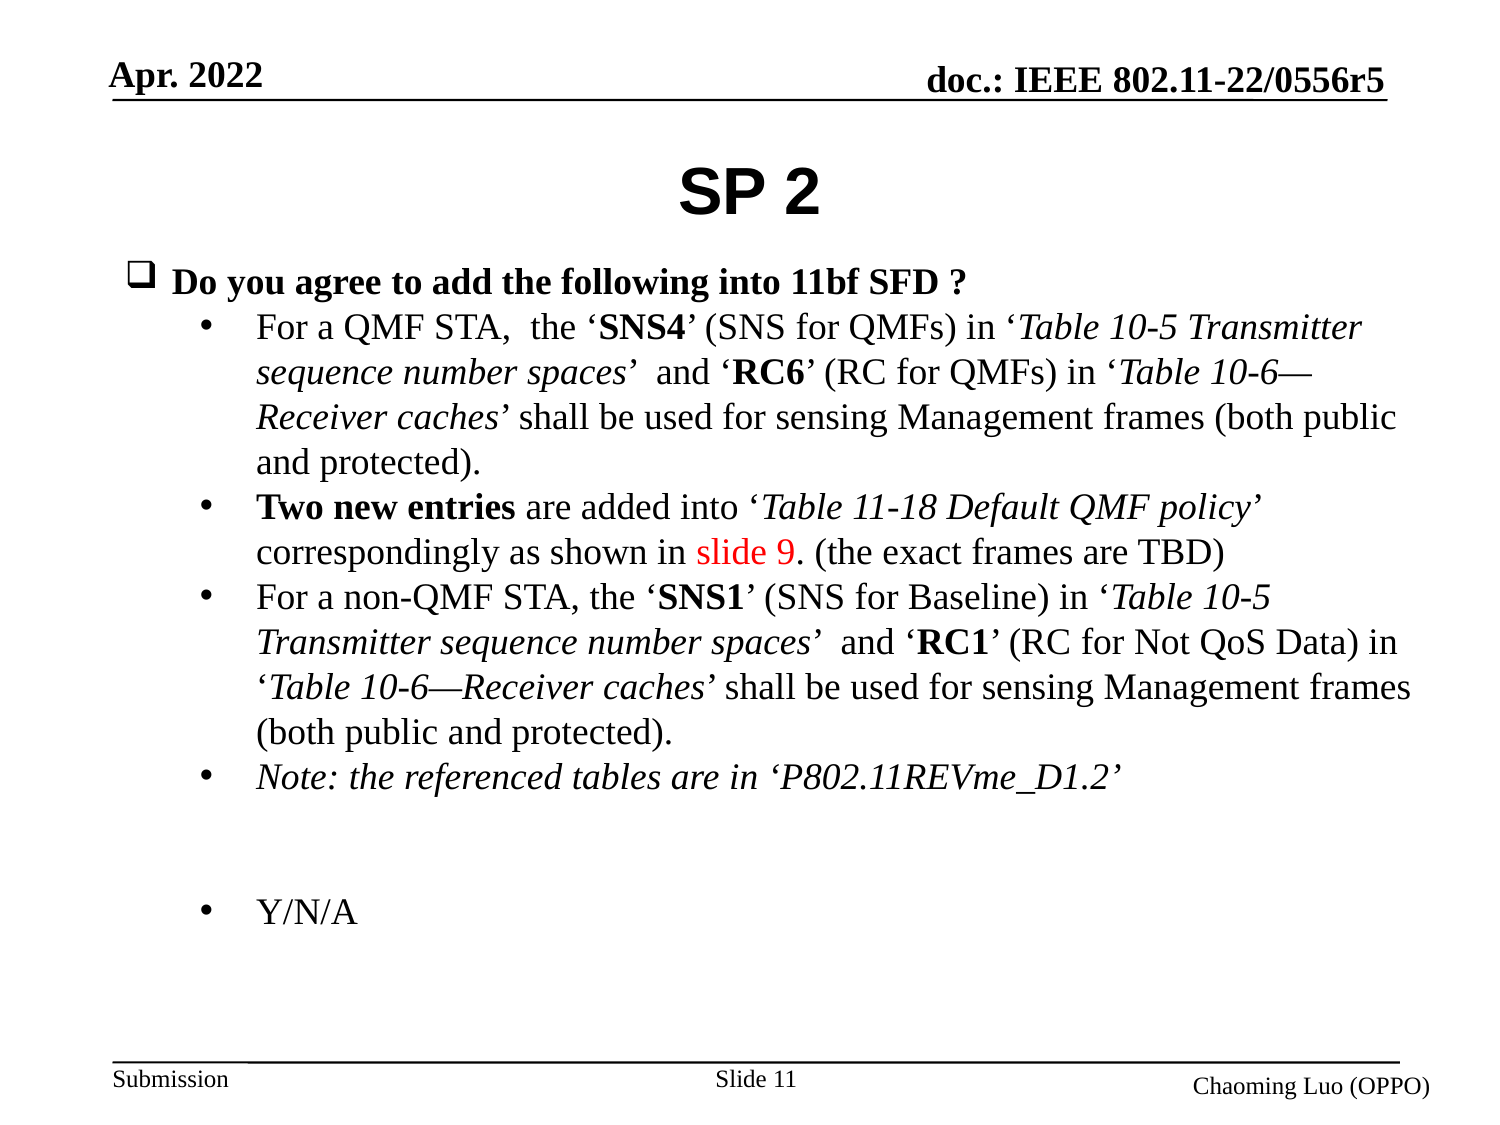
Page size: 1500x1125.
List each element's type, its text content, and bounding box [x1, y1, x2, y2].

slide_number Slide 11 [712, 1061, 800, 1093]
text_box Do you agree to add the following into 11bf SFD ? For a QMF STA, the ‘SNS4’ (SNS for QMFs) in ‘Table 10-5 Transmitter sequence number spaces’ and ‘RC6’ (RC for QMFs) in ‘Table 10-6—Receiver caches’ shall be used for sensing Management frames (both public and protected). Two new entries are added into ‘Table 11-18 Default QMF policy’ correspondingly as shown in slide 9. (the exact frames are TBD) For a non-QMF STA, the ‘SNS1’ (SNS for Baseline) in ‘Table 10-5 Transmitter sequence number spaces’ and ‘RC1’ (RC for Not QoS Data) in ‘Table 10-6—Receiver caches’ shall be used for sensing Management frames (both public and protected). Note: the referenced tables are in ‘P802.11REVme_D1.2’ Y/N/A [109, 249, 1437, 985]
text_box Chaoming Luo (OPPO) [1178, 1062, 1446, 1107]
title SP 2 [112, 112, 1388, 249]
